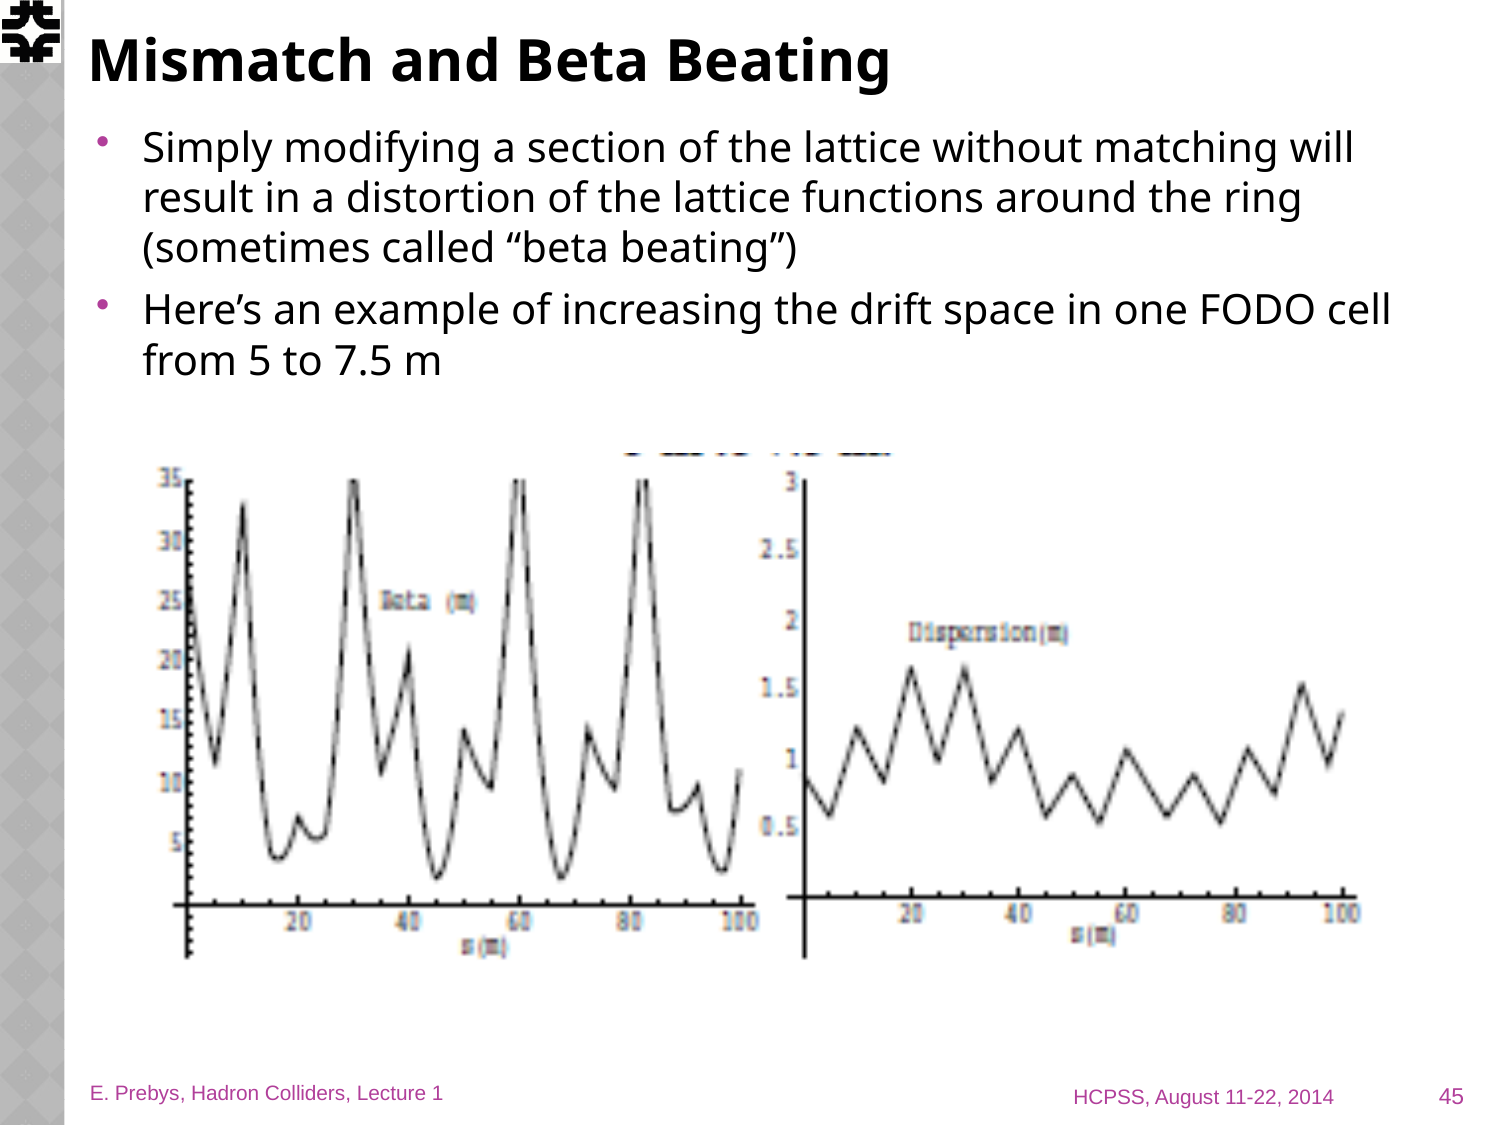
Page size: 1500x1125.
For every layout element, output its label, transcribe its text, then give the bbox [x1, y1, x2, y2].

list Simply modifying a section of the lattice without matching will result in a distortion of the lattice functions around the ring (sometimes called “beta beating”) Here’s an example of increasing the drift space in one FODO cell from 5 to 7.5 m [82, 112, 1437, 276]
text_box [0, 0, 65, 1125]
picture [139, 452, 1384, 969]
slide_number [827, 1077, 1355, 1110]
footer E. Prebys, Hadron Colliders, Lecture 1 [75, 1075, 709, 1105]
picture [0, 0, 61, 63]
slide_number 45 [1367, 1071, 1465, 1110]
title Mismatch and Beta Beating [80, 20, 1436, 93]
